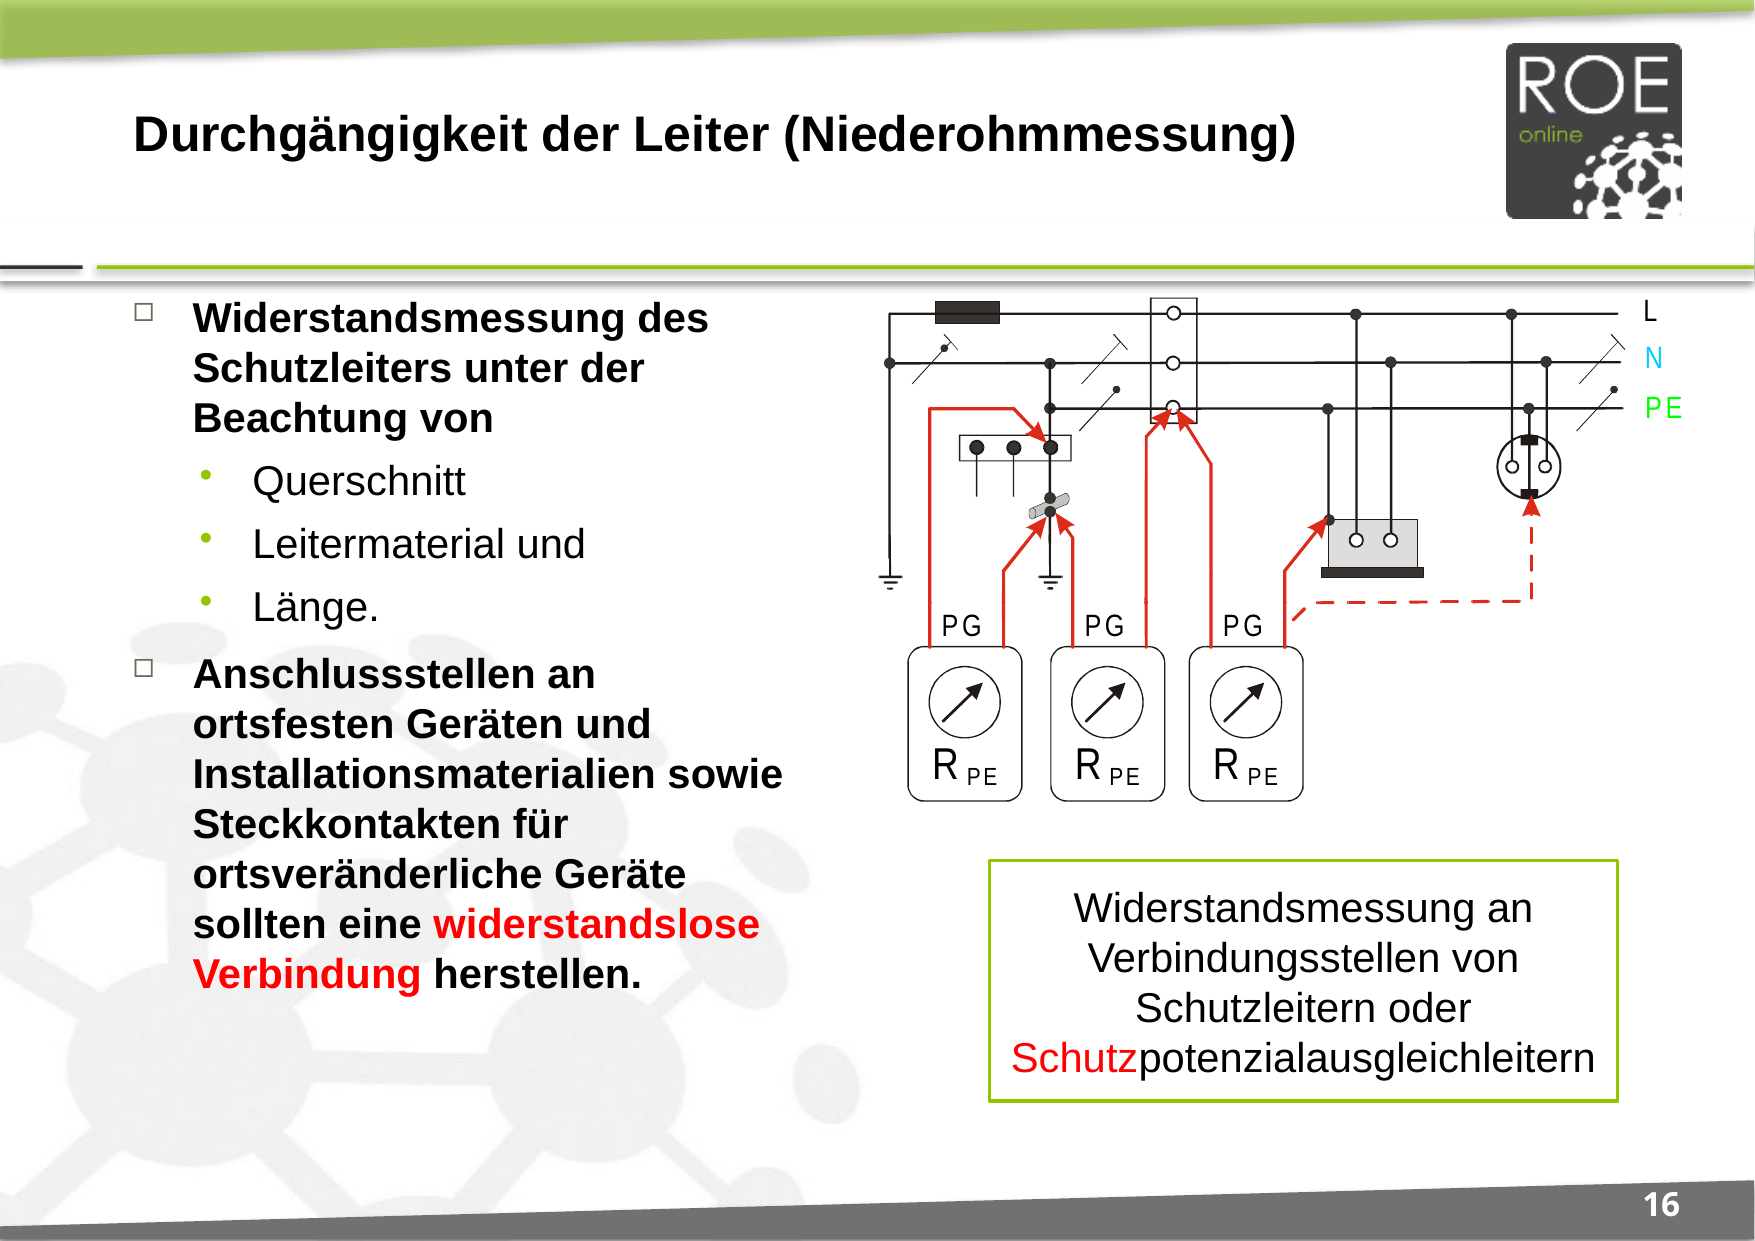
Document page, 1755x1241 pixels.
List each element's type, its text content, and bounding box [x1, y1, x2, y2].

title Durchgängigkeit der Leiter (Niederohmmessung) [116, 41, 1507, 221]
slide_number 16 [1610, 1183, 1713, 1228]
text_box Widerstandsmessung an Verbindungsstellen von Schutzleitern oder Schutzpotenzialausgleichleitern [988, 859, 1619, 1103]
list Widerstandsmessung des Schutzleiters unter der Beachtung von Querschnitt Leitermaterial und Länge. Anschlussstellen an ortsfesten Geräten und Installationsmaterialien sowie Steckkontakten für ortsveränderliche Geräte sollten eine widerstandslose Verbindung herstellen. [115, 281, 818, 1168]
picture [1507, 43, 1682, 219]
picture [876, 295, 1687, 804]
